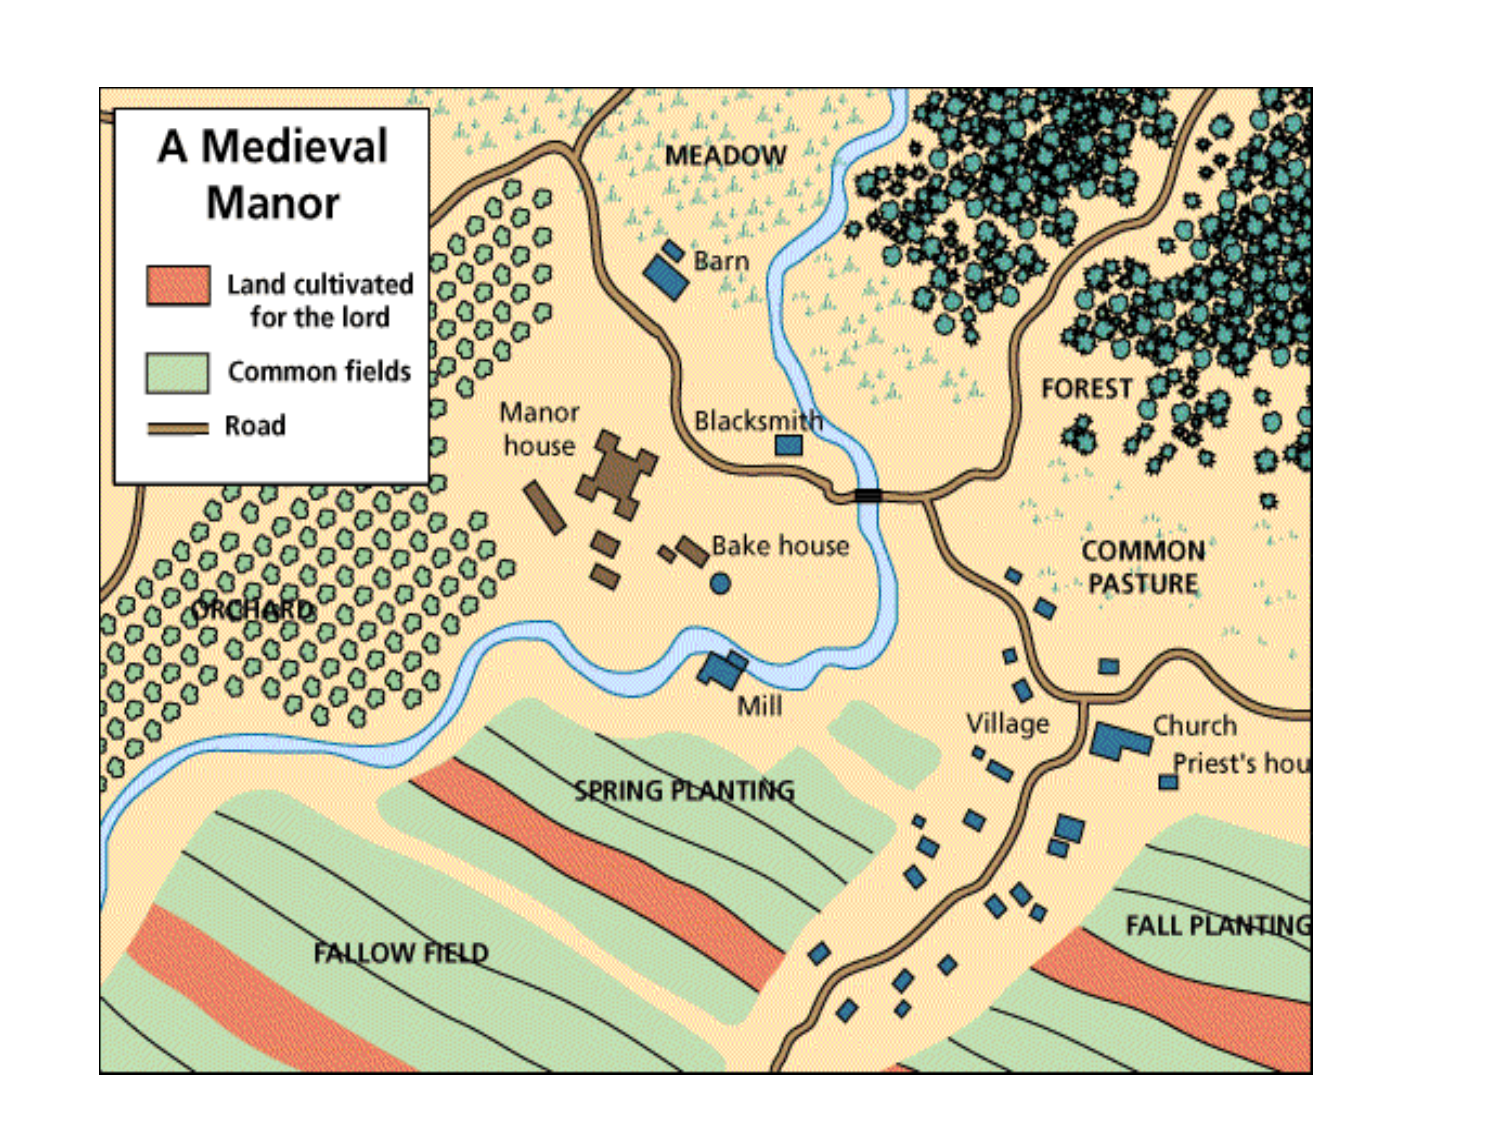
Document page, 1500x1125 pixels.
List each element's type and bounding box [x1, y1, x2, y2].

picture [99, 87, 1313, 1075]
